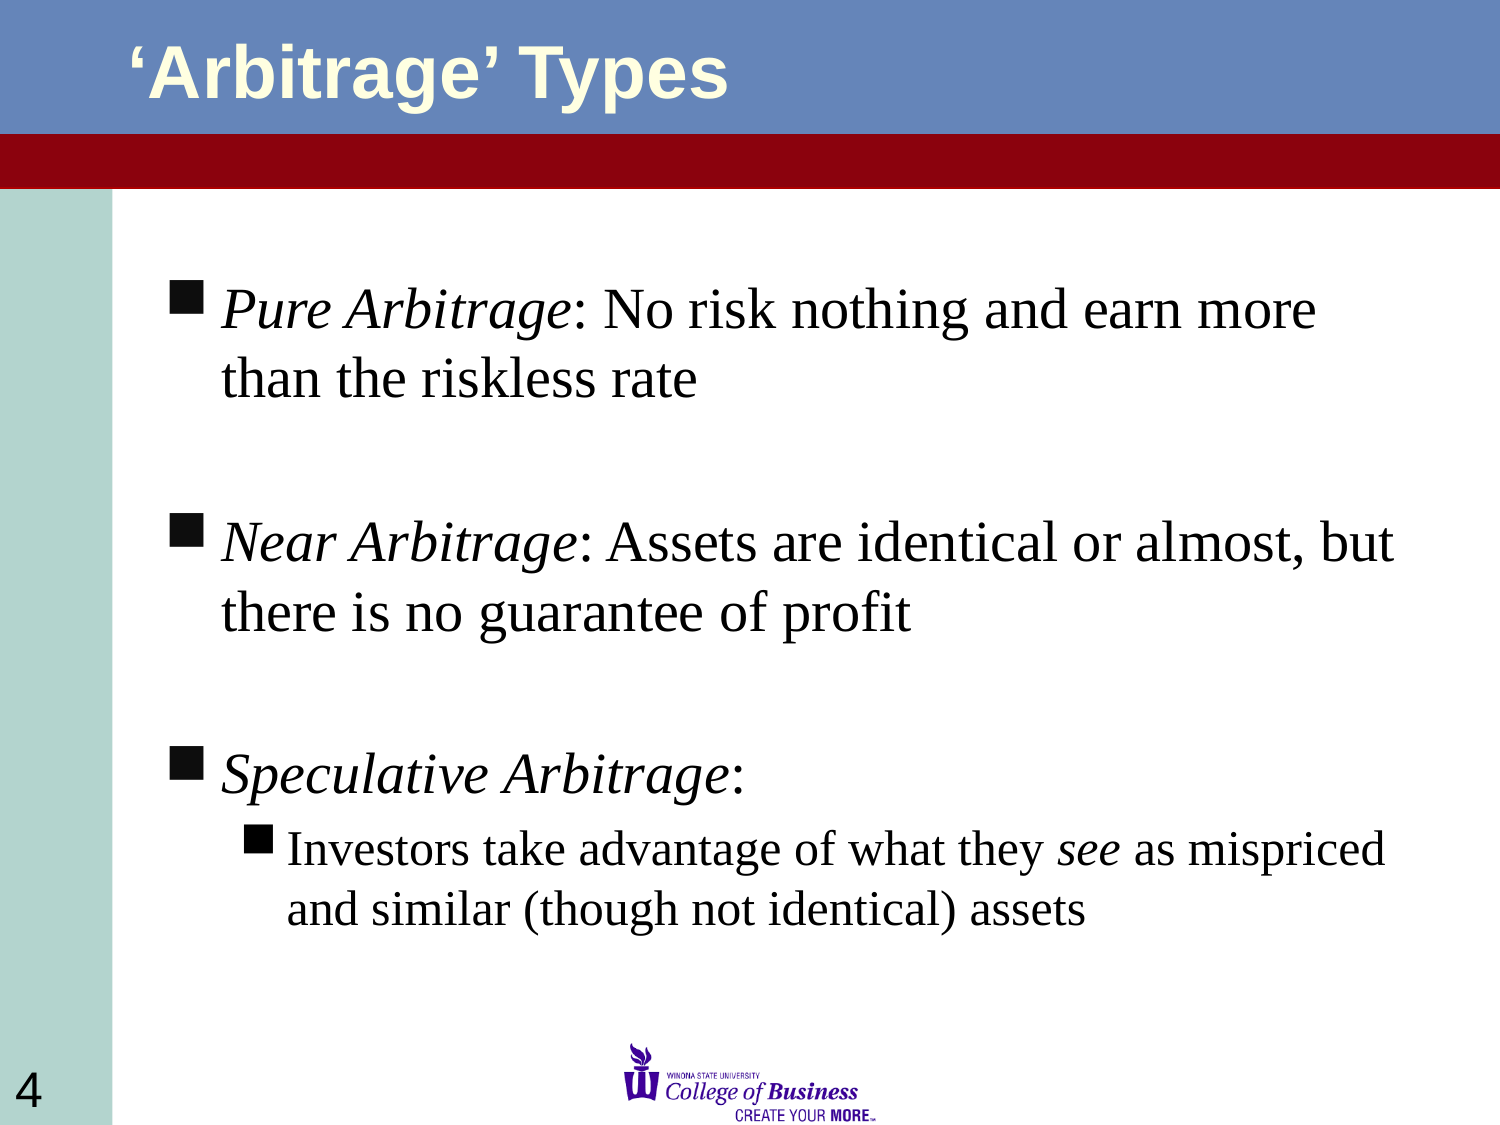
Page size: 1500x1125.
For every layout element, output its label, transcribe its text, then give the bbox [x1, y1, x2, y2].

title ‘Arbitrage’ Types [112, 0, 1313, 138]
picture [0, 189, 113, 1050]
picture [607, 1041, 893, 1125]
picture [0, 134, 1500, 187]
slide_number 4 [0, 1050, 113, 1125]
list Pure Arbitrage: No risk nothing and earn more than the riskless rate Near Arbitrage: Assets are identical or almost, but there is no guarantee of profit Speculative Arbitrage: Investors take advantage of what they see as mispriced and similar (though not identical) assets [150, 262, 1425, 1005]
